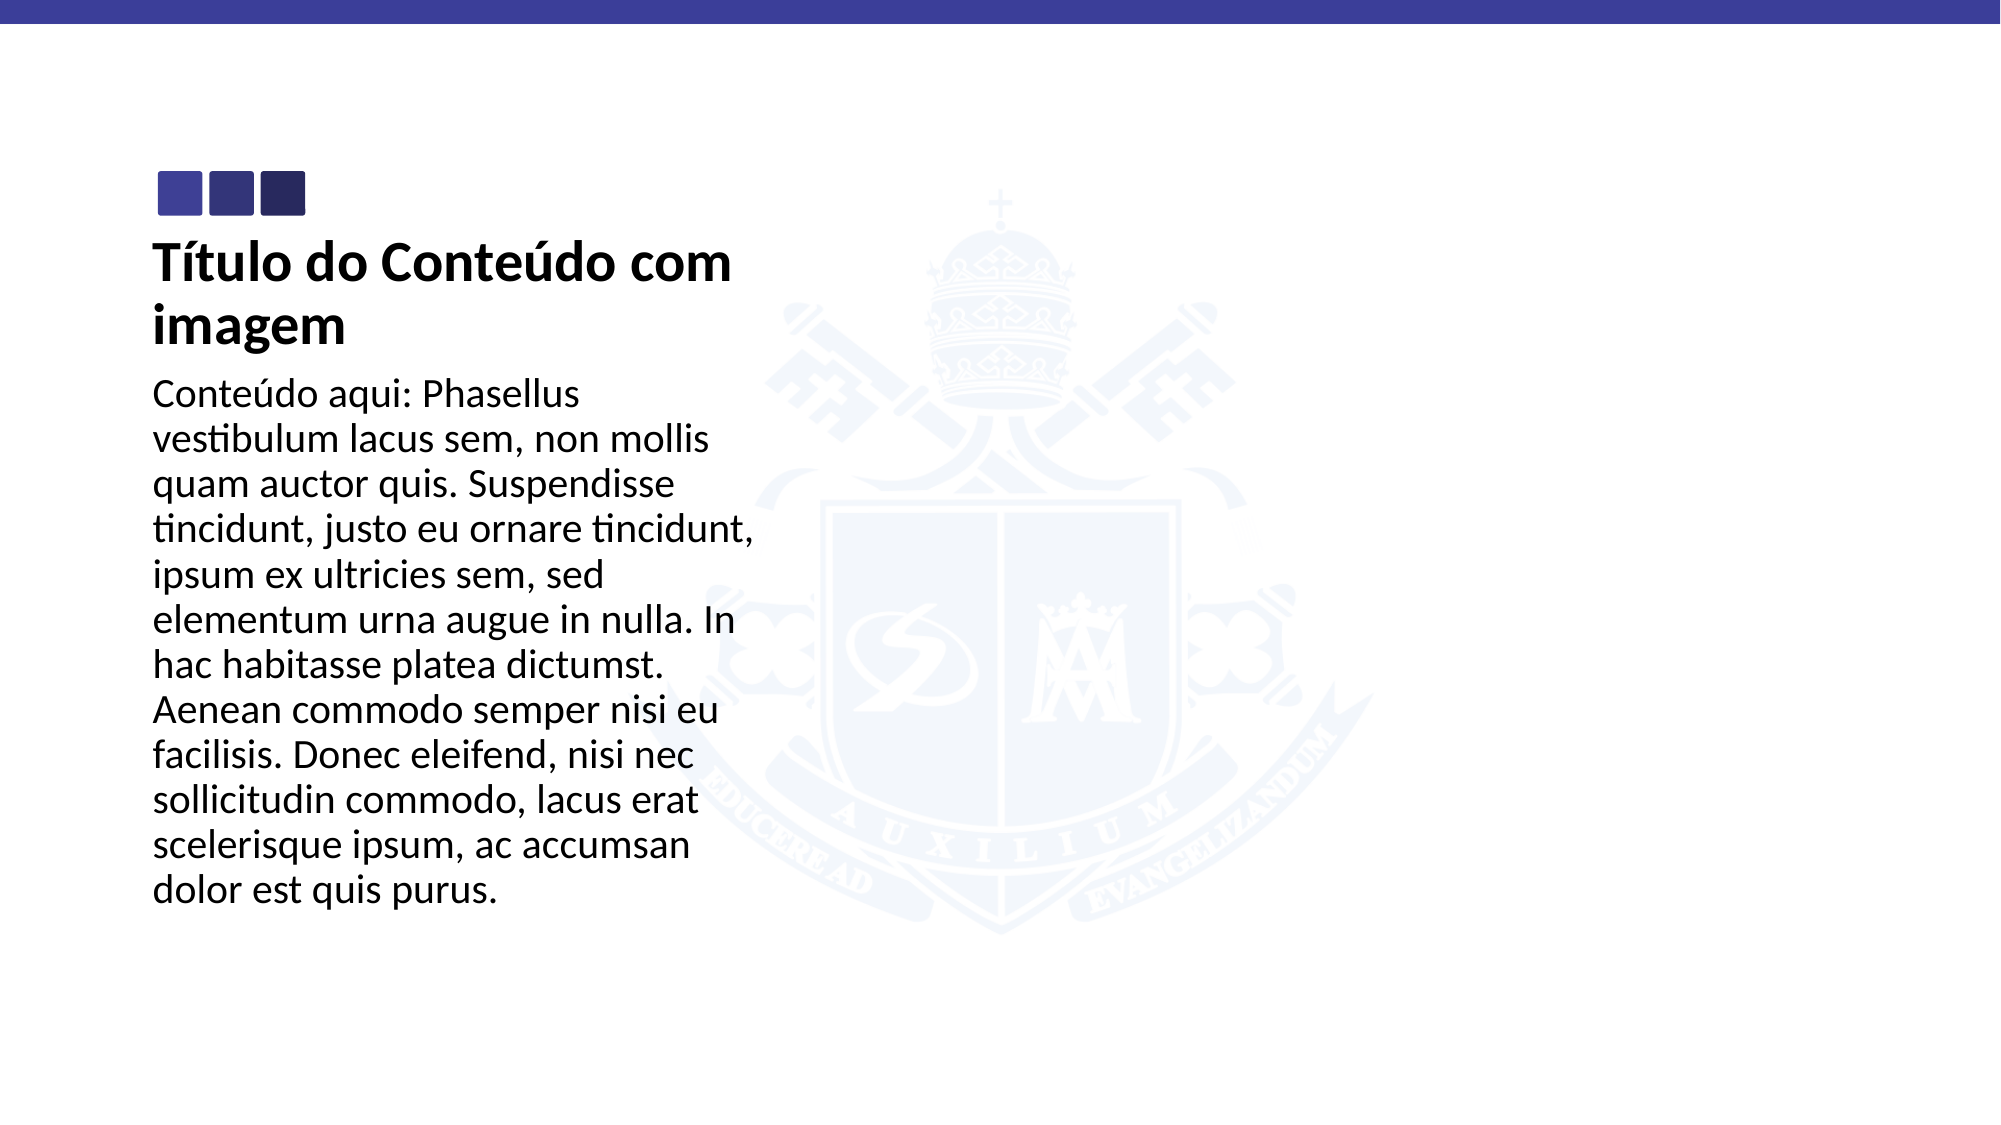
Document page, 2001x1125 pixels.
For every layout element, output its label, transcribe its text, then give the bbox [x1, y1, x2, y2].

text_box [157, 171, 306, 216]
title Título do Conteúdo com imagem [137, 101, 783, 364]
picture [0, 0, 2001, 1125]
list Conteúdo aqui: Phasellus vestibulum lacus sem, non mollis quam auctor quis. Suspendisse tincidunt, justo eu ornare tincidunt, ipsum ex ultricies sem, sed elementum urna augue in nulla. In hac habitasse platea dictumst. Aenean commodo semper nisi eu facilisis. Donec eleifend, nisi nec sollicitudin commodo, lacus erat scelerisque ipsum, ac accumsan dolor est quis purus. [137, 364, 783, 954]
